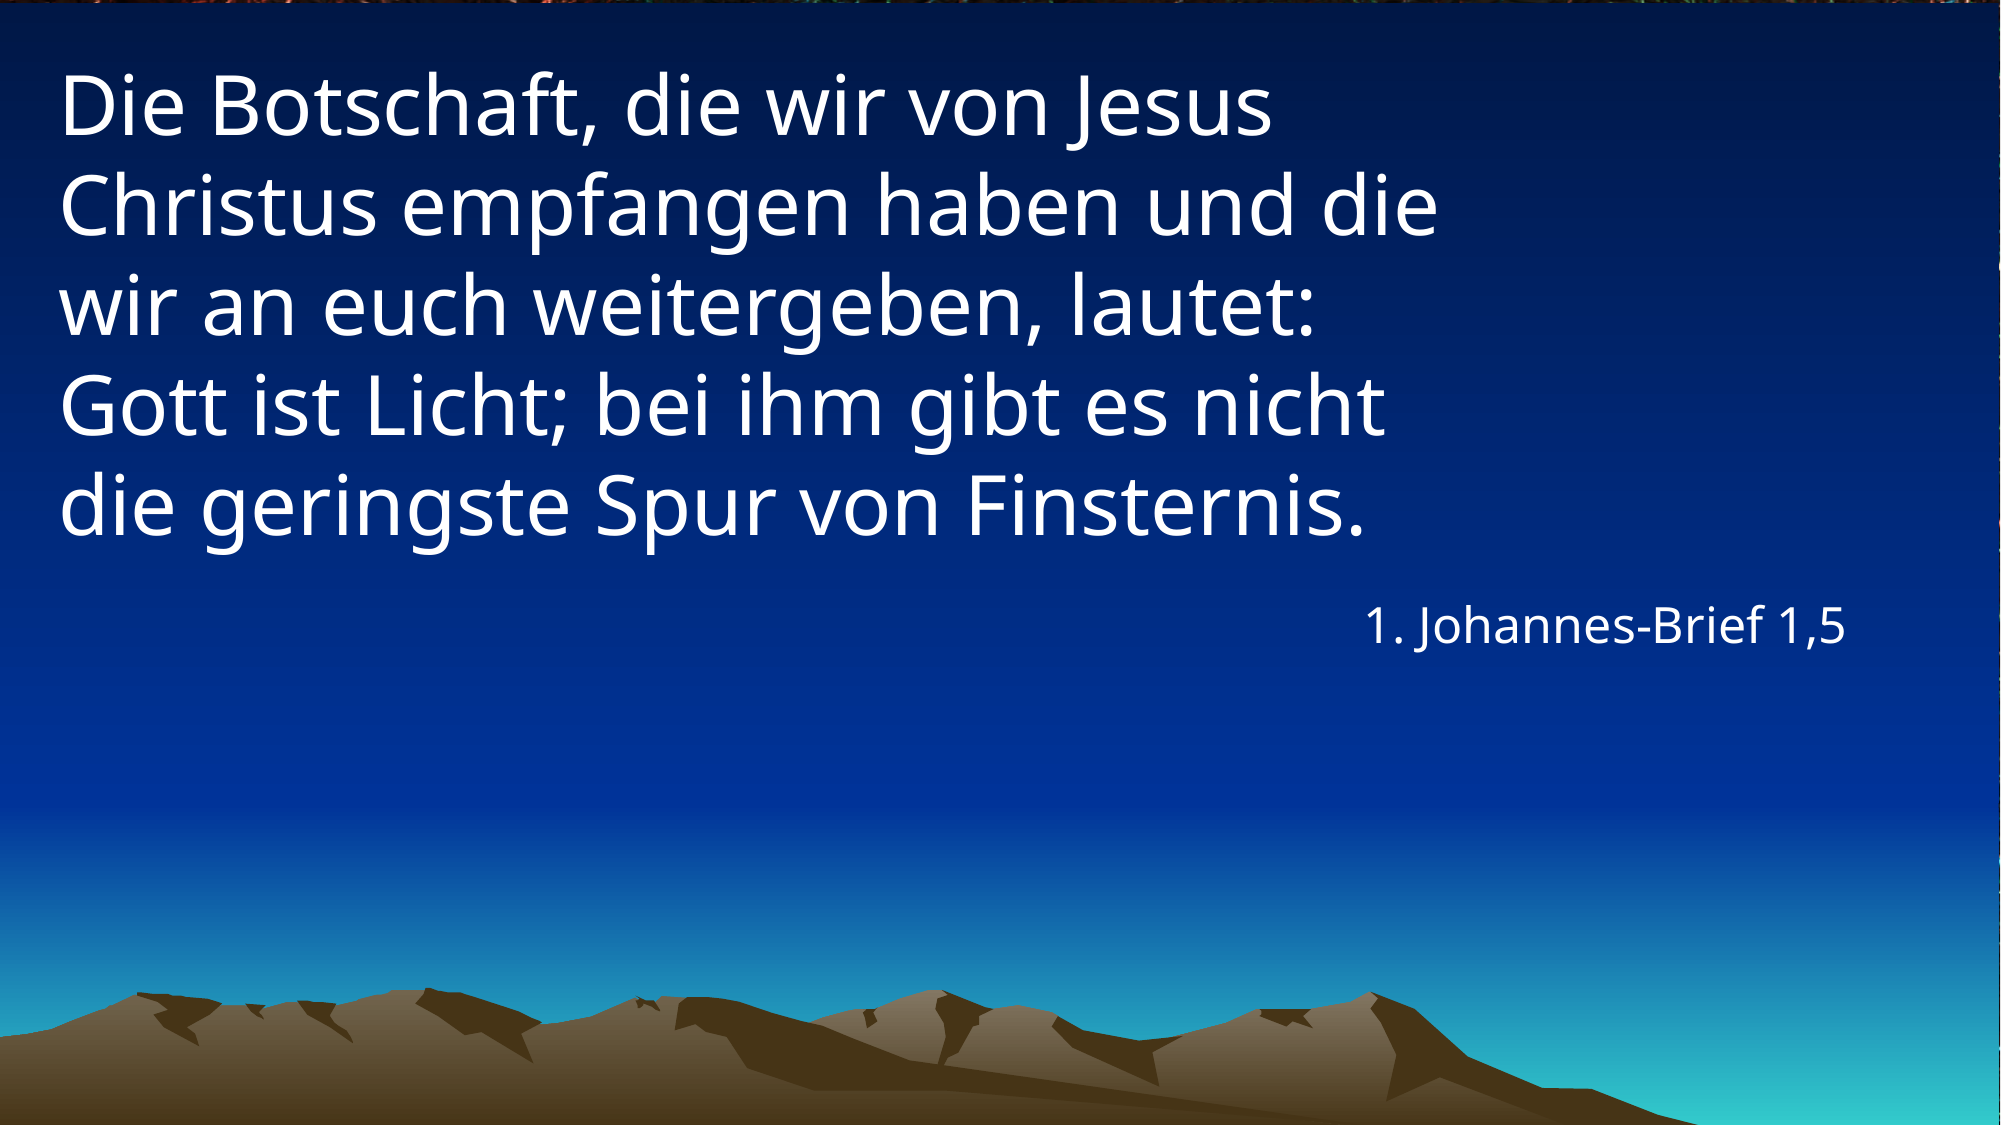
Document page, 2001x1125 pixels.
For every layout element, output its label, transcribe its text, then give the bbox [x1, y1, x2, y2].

title Die Botschaft, die wir von Jesus Christus empfangen haben und die wir an euch weitergeben, lautet: Gott ist Licht; bei ihm gibt es nicht die geringste Spur von Finsternis. [43, 45, 1508, 560]
text_box 1. Johannes-Brief 1,5 [1224, 586, 1863, 662]
picture [0, 0, 2001, 709]
